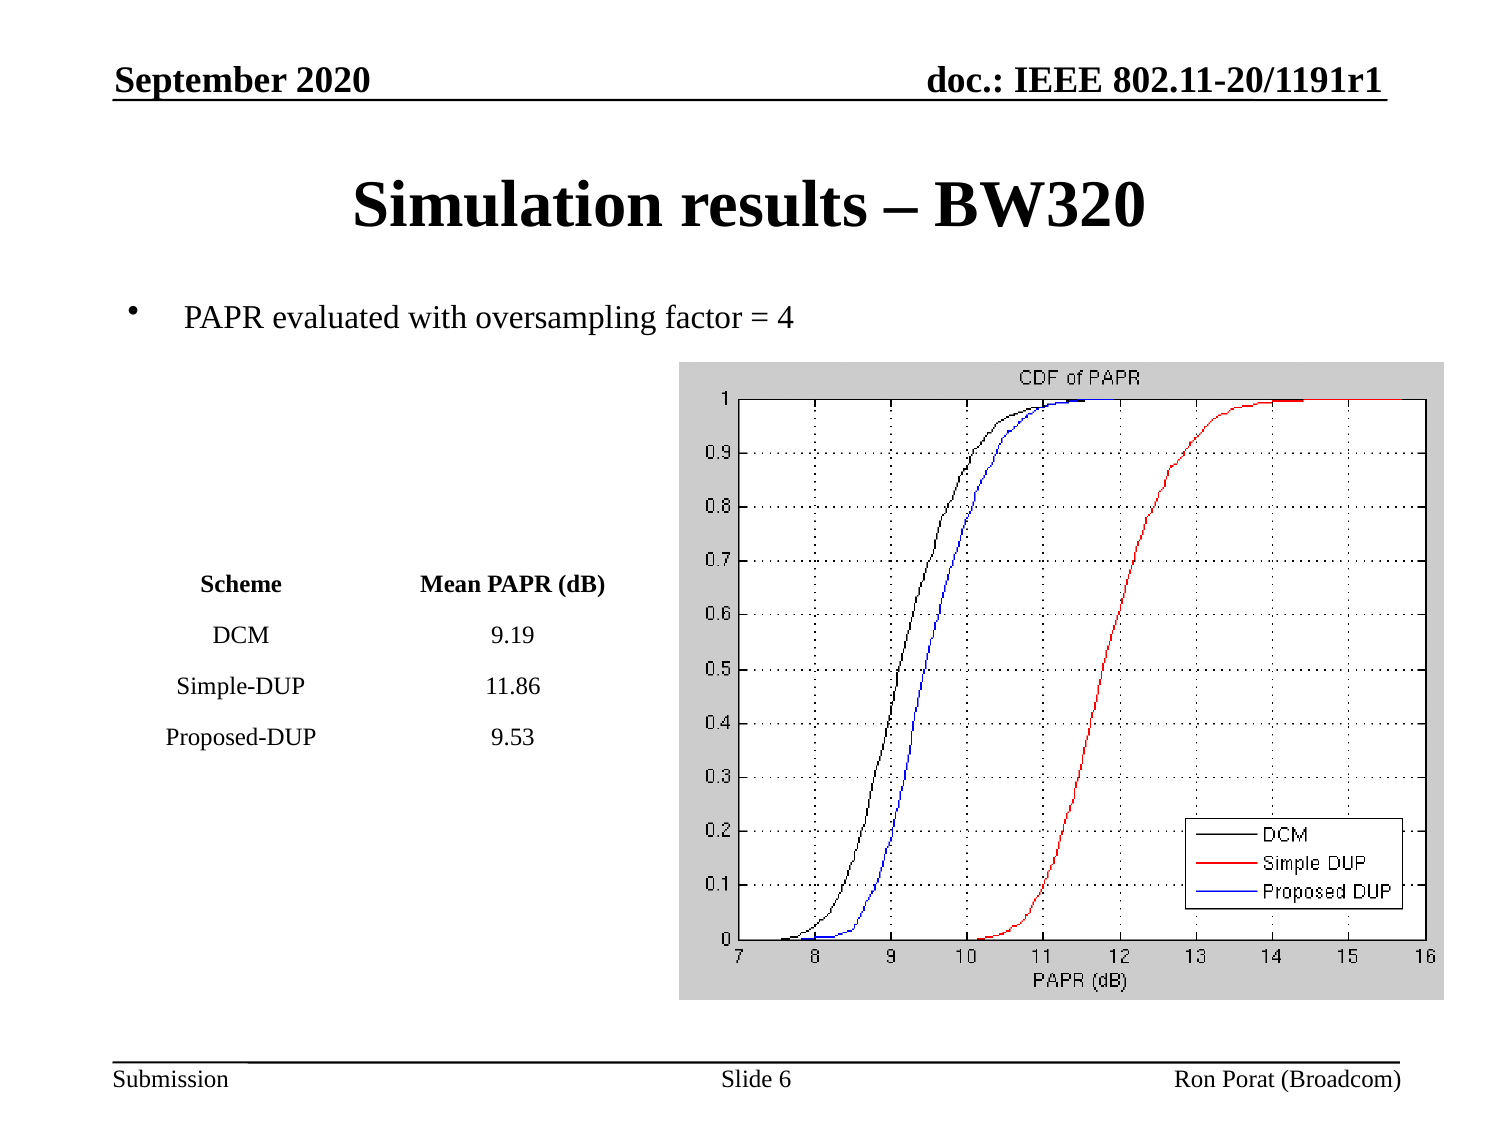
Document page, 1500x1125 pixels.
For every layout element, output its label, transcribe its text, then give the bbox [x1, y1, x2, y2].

table_cell 11.86 [390, 665, 636, 716]
table_cell Simple-DUP [92, 665, 390, 716]
footer Ron Porat (Broadcom) [1170, 1061, 1402, 1093]
title Simulation results – BW320 [112, 112, 1388, 287]
table_cell Proposed-DUP [92, 716, 390, 767]
table_cell 9.19 [390, 614, 636, 665]
picture [679, 362, 1444, 1001]
slide_number Slide 6 [712, 1061, 800, 1093]
table_header Mean PAPR (dB) [390, 563, 636, 614]
table_header Scheme [92, 563, 390, 614]
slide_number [114, 54, 374, 101]
table_cell DCM [92, 614, 390, 665]
table_cell 9.53 [390, 716, 636, 767]
list PAPR evaluated with oversampling factor = 4 [112, 287, 1388, 1001]
